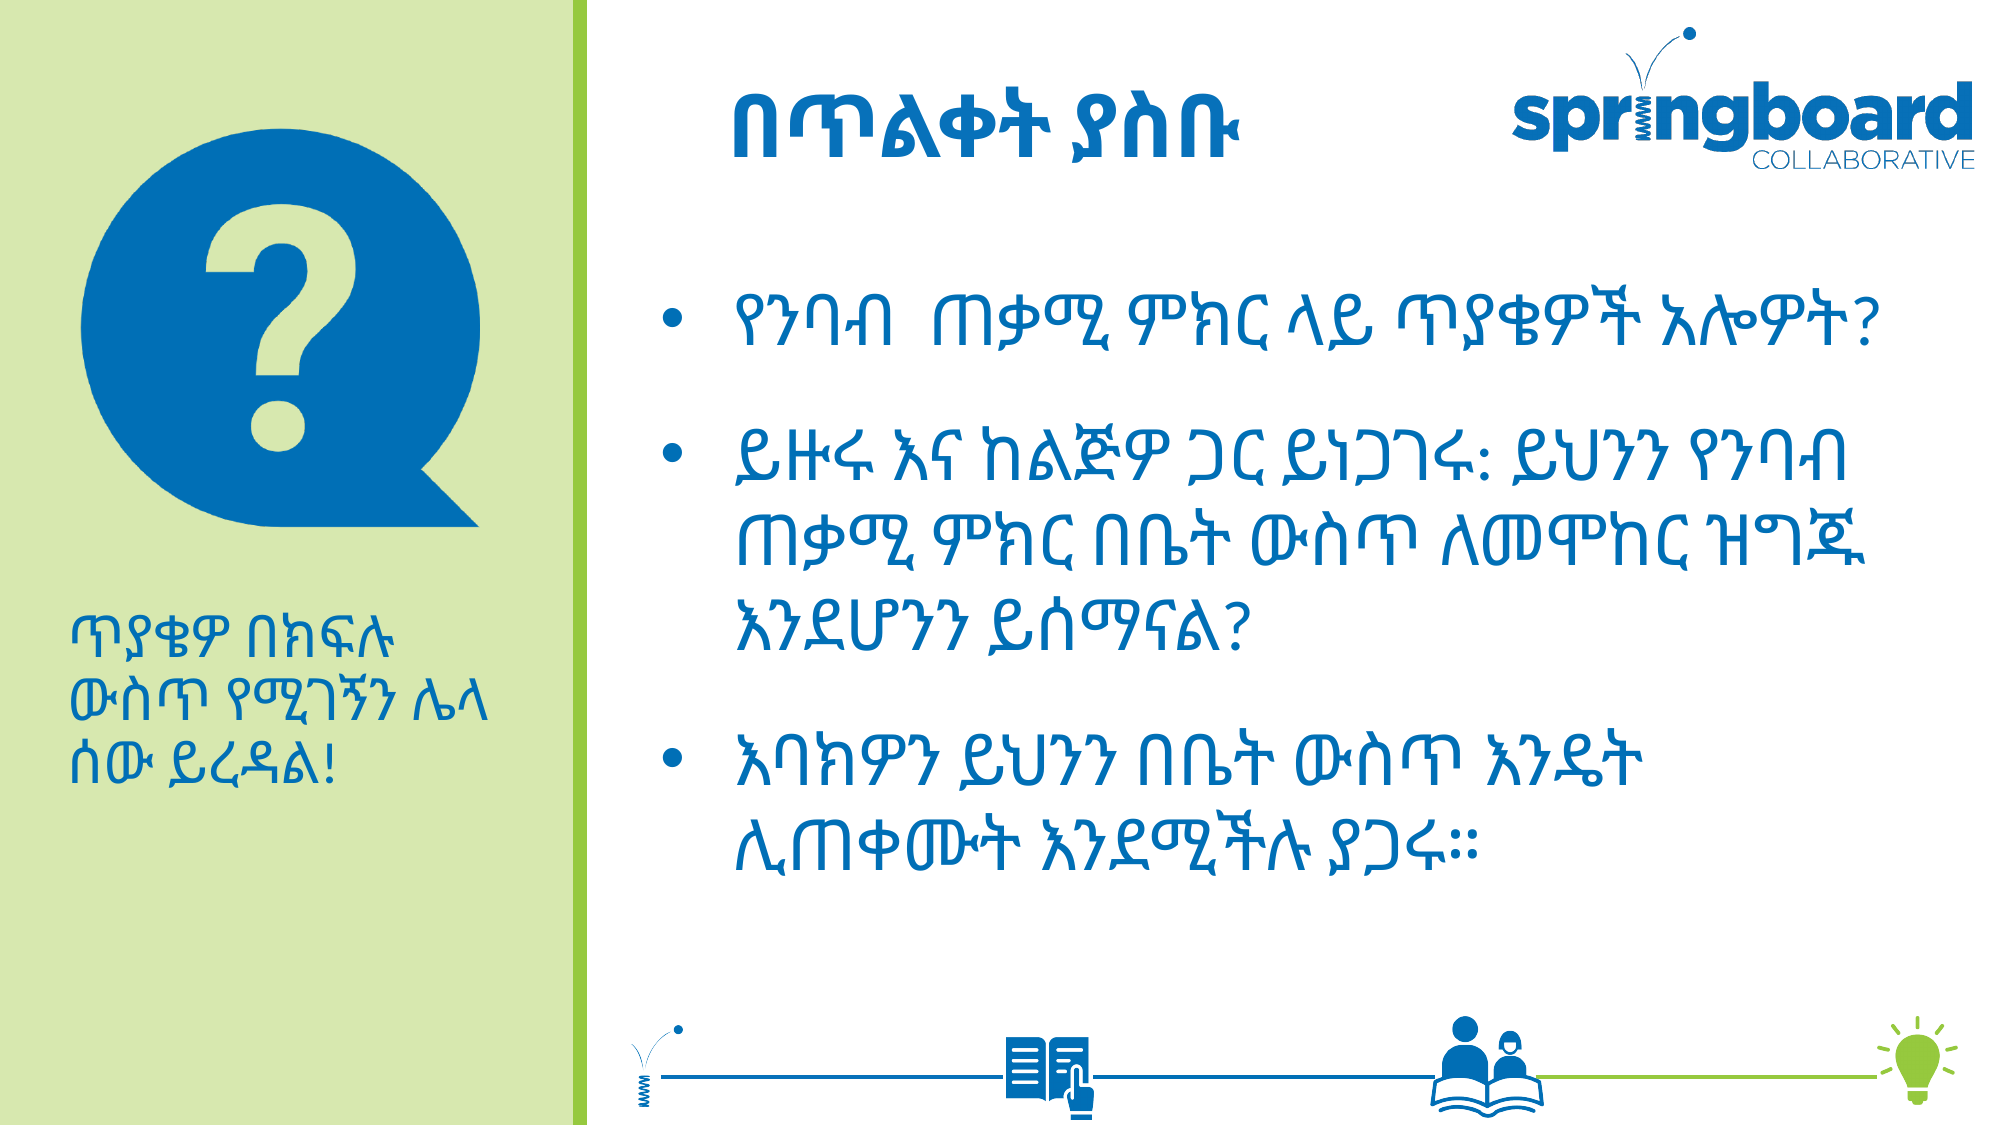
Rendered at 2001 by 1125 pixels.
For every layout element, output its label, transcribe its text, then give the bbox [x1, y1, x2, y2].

picture [1006, 1037, 1094, 1120]
list የንባብ ጠቃሚ ምክር ላይ ጥያቄዎች አሎዎት? ይዙሩ እና ከልጅዎ ጋር ይነጋገሩ: ይህንን የንባብ ጠቃሚ ምክር በቤት ውስጥ ለመሞከር ዝግጁ እንደሆንን ይሰማናል? እባክዎን ይህንን በቤት ውስጥ እንዴት ሊጠቀሙት እንደሚችሉ ያጋሩ። [643, 267, 1919, 908]
picture [1430, 1016, 1544, 1118]
picture [631, 1025, 683, 1107]
list ጥያቄዎ በክፍሉ ውስጥ የሚገኝን ሌላ ሰው ይረዳል! [52, 599, 516, 953]
picture [1877, 1016, 1958, 1105]
title በጥልቀት ያስቡ [682, 0, 1513, 259]
picture [1513, 27, 1975, 169]
picture [74, 85, 488, 568]
